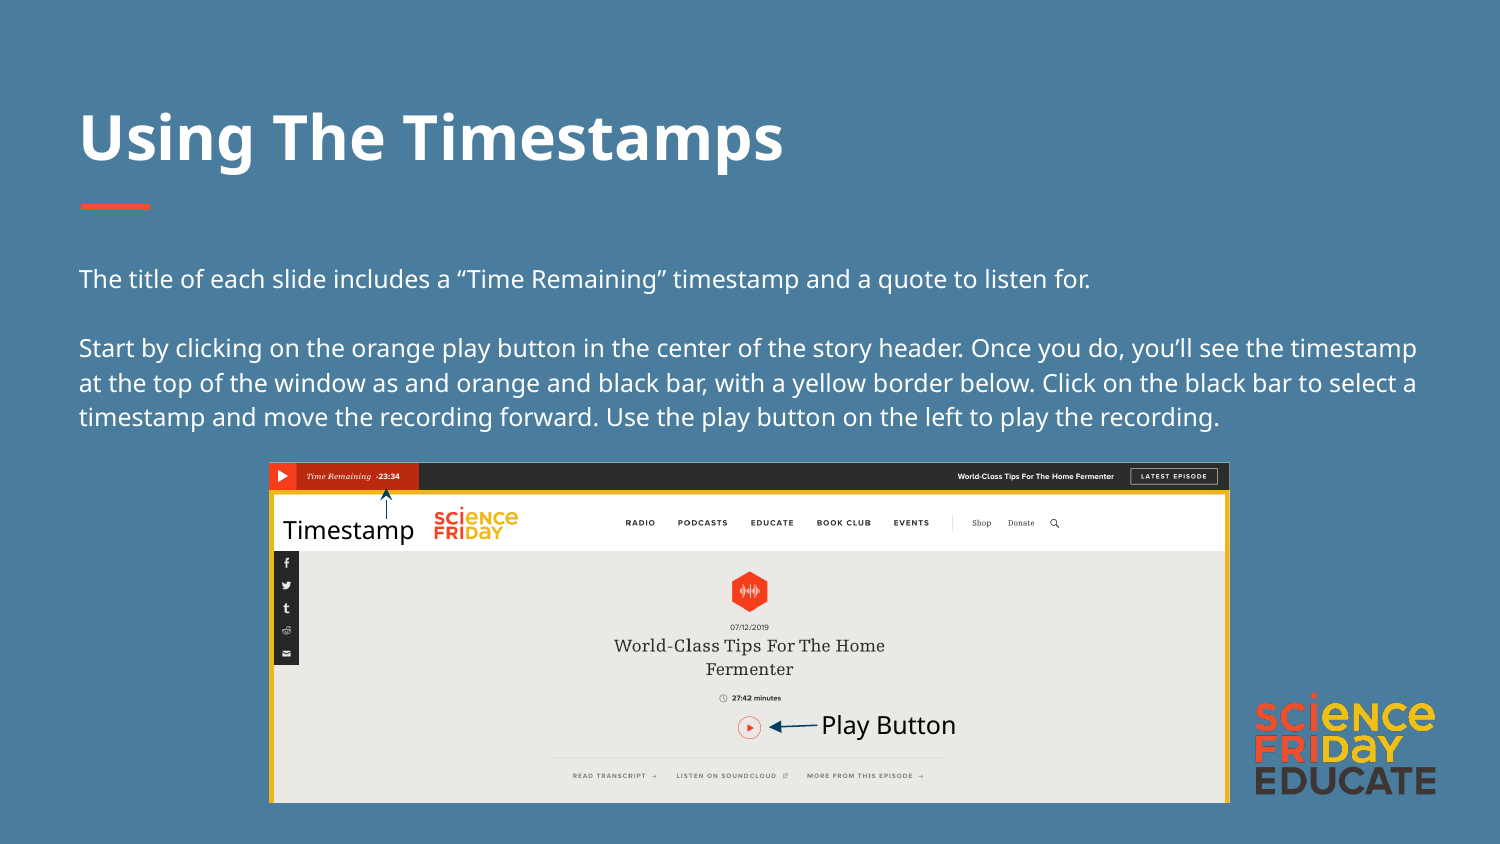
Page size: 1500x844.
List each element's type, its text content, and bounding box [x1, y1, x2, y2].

picture [269, 462, 1231, 804]
picture [1253, 692, 1437, 806]
title Using The Timestamps [63, 75, 1437, 188]
list The title of each slide includes a “Time Remaining” timestamp and a quote to listen for. Start by clicking on the orange play button in the center of the story header. Once you do, you’ll see the timestamp at the top of the window as and orange and black bar, with a yellow border below. Click on the black bar to select a timestamp and move the recording forward. Use the play button on the left to play the recording. [63, 244, 1437, 750]
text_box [768, 724, 818, 728]
